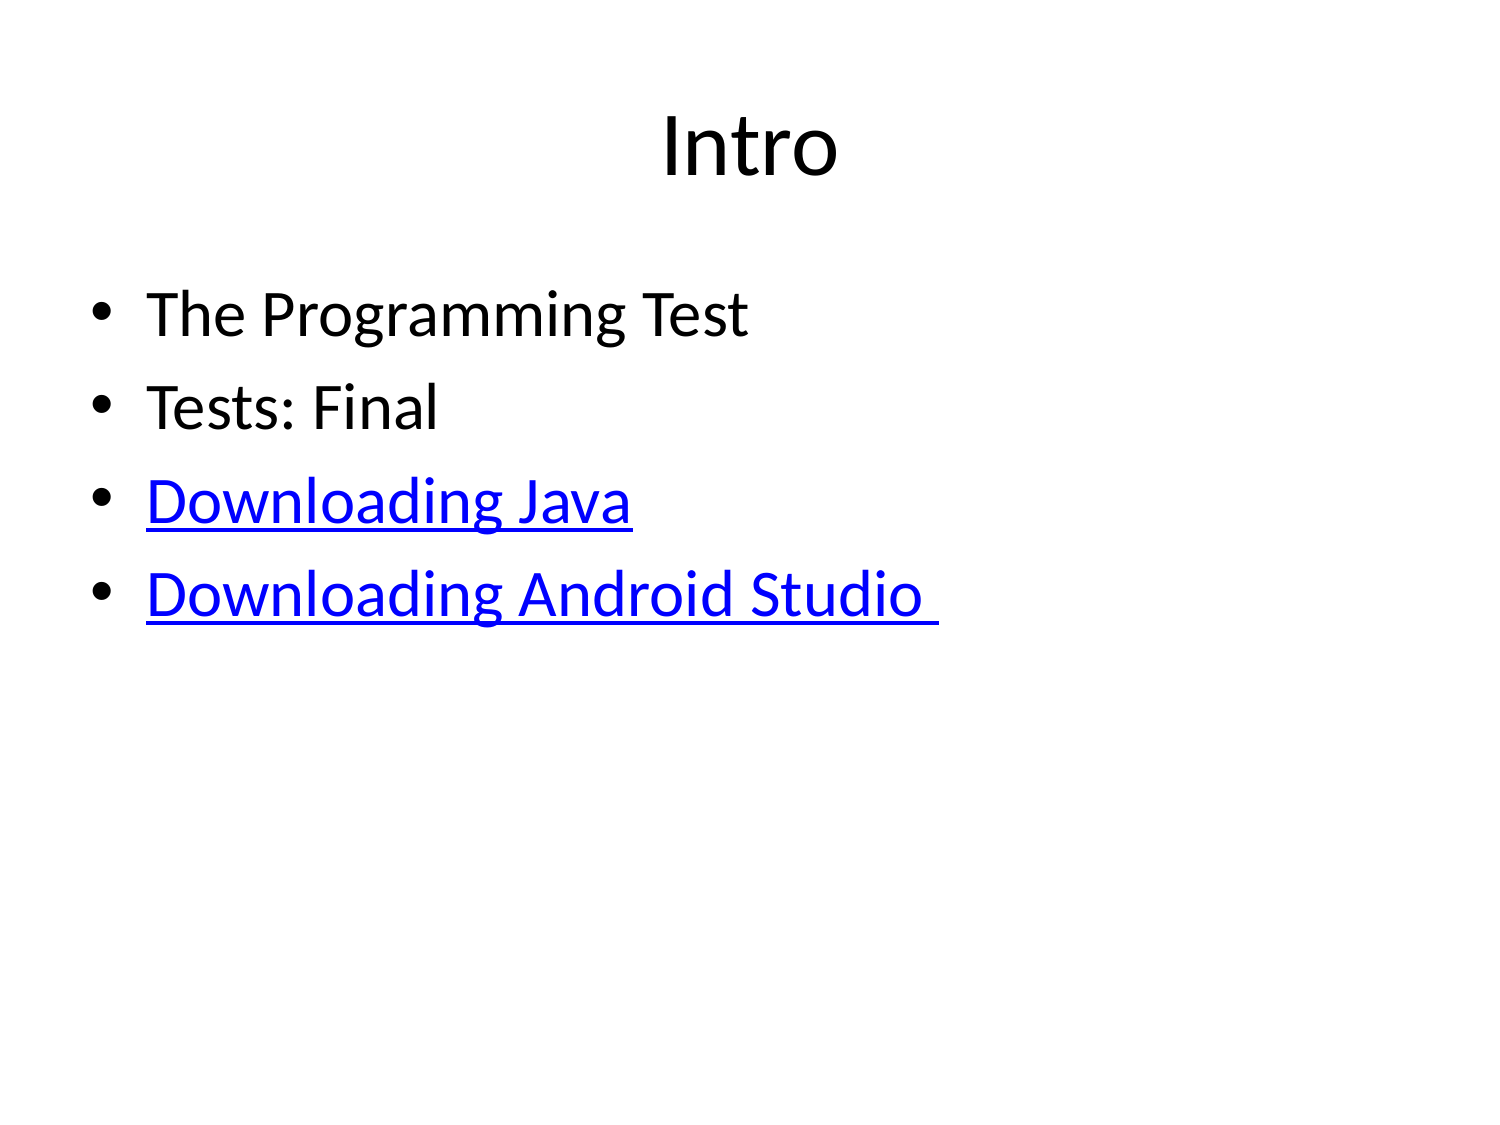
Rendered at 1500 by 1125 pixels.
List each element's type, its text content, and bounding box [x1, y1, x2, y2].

title Intro [75, 45, 1425, 233]
list The Programming Test Tests: Final Downloading Java Downloading Android Studio [75, 262, 1425, 1005]
